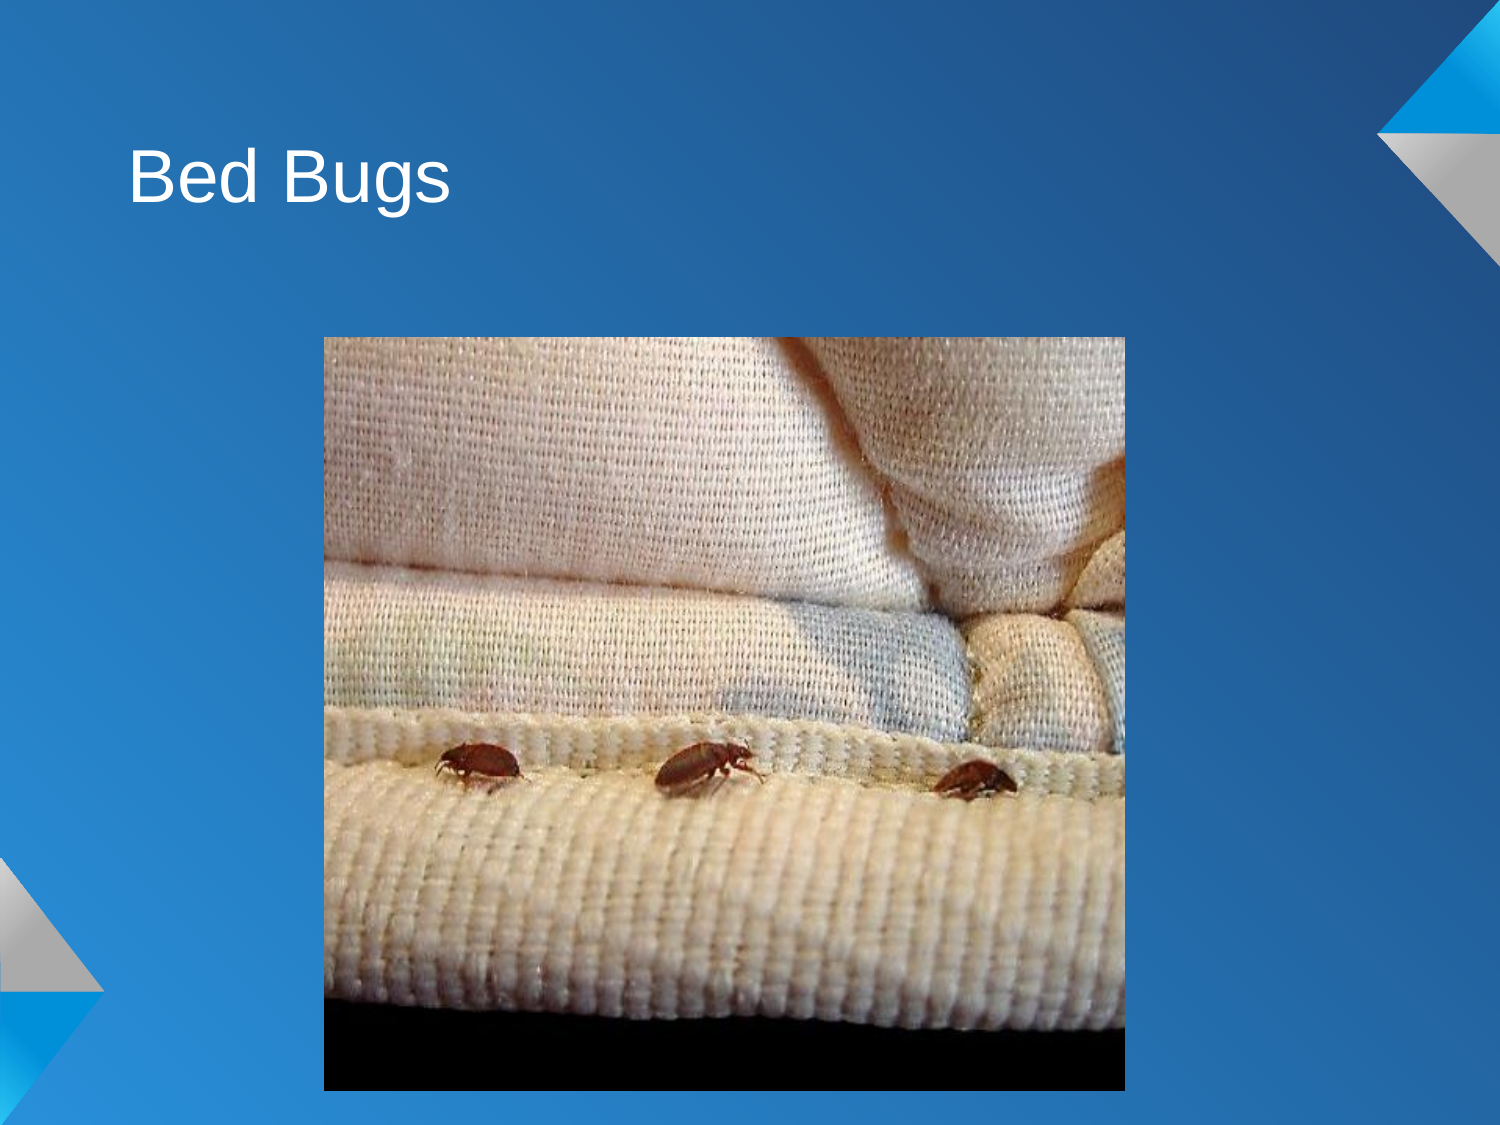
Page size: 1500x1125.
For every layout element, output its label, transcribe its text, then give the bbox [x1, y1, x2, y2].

picture [324, 337, 1126, 1091]
title Bed Bugs [74, 44, 1425, 233]
